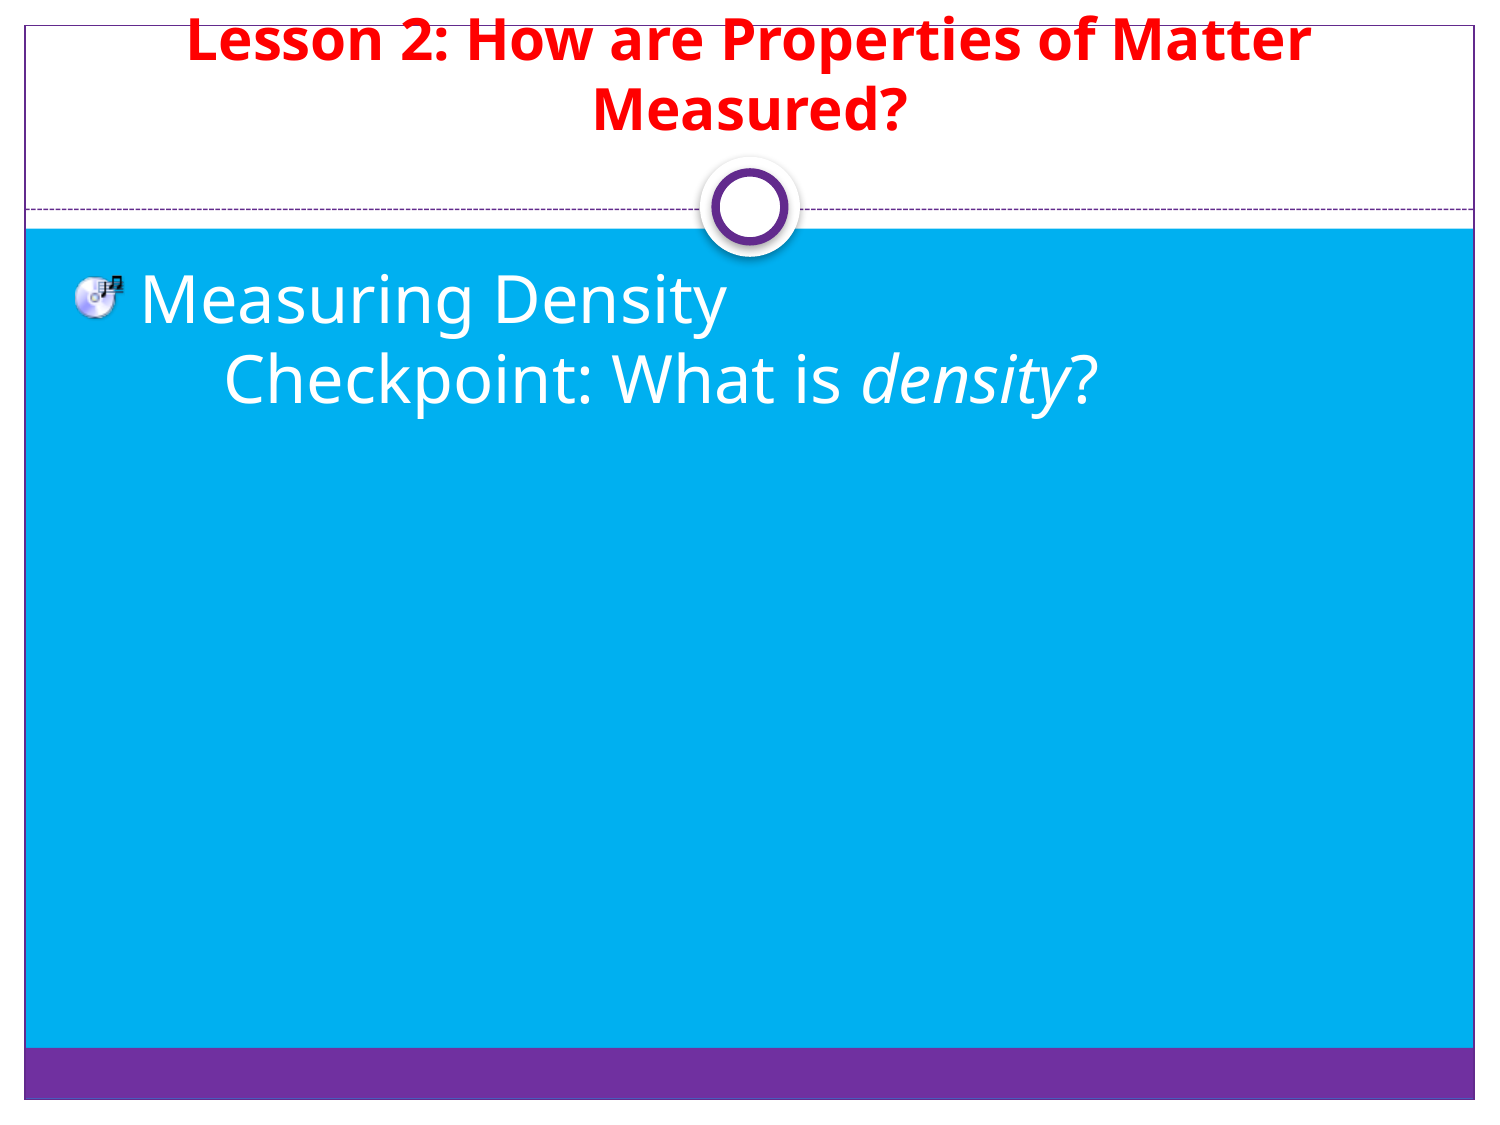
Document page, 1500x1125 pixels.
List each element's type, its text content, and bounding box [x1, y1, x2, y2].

title Lesson 2: How are Properties of Matter Measured? [49, 24, 1450, 150]
text_box Measuring Density Checkpoint: What is density? [50, 249, 1450, 505]
picture [76, 278, 115, 318]
